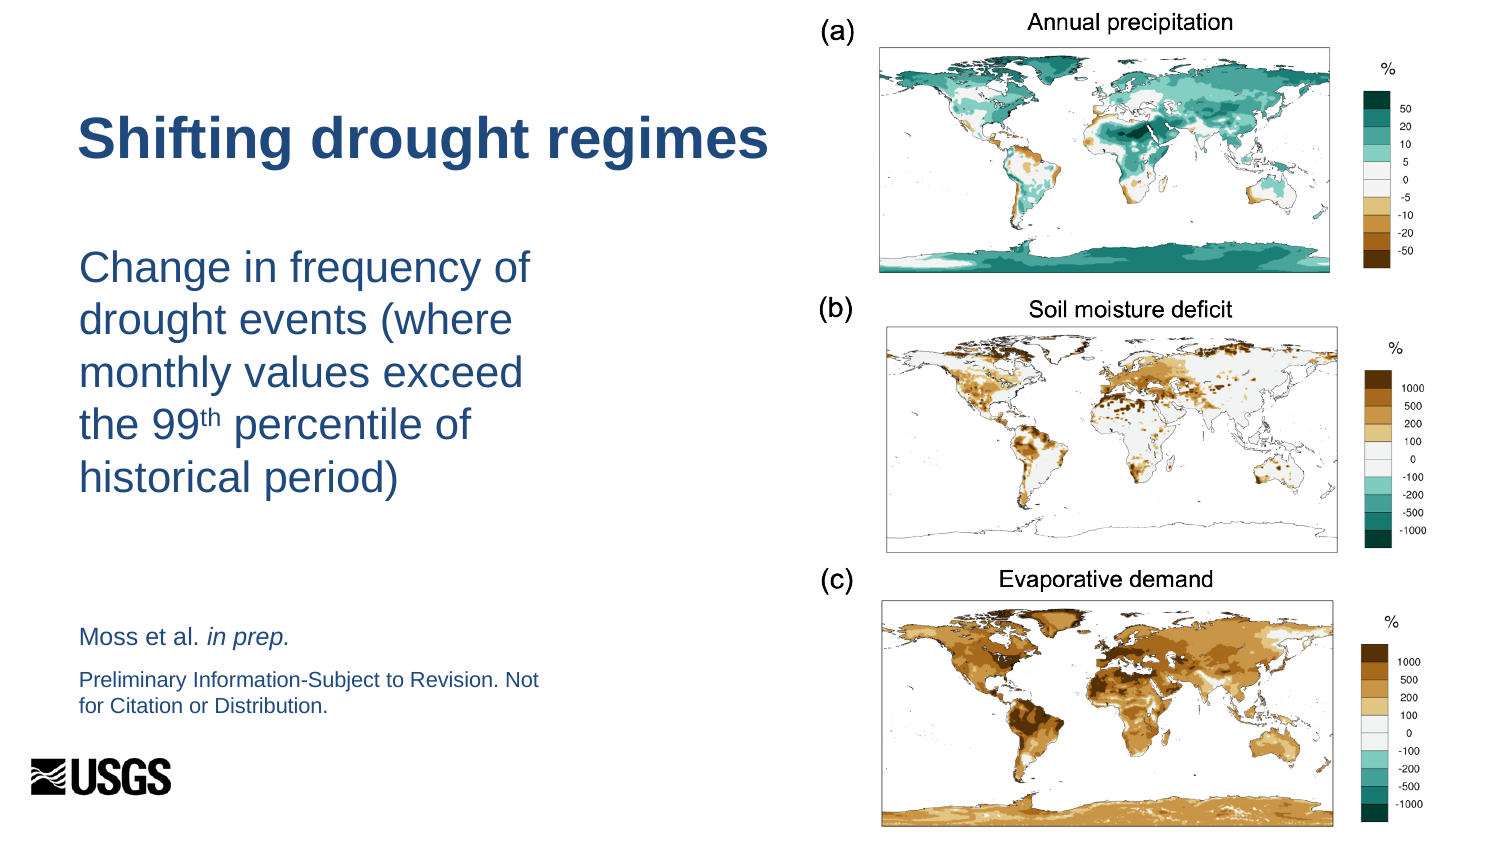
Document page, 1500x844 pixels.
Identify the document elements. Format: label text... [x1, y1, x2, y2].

text_box Change in frequency of drought events (where monthly values exceed the 99th percentile of historical period) [64, 231, 605, 509]
picture [0, 0, 1500, 844]
text_box Shifting drought regimes [0, 93, 798, 182]
text_box Preliminary Information-Subject to Revision. Not for Citation or Distribution. [64, 658, 559, 726]
text_box Moss et al. in prep. [64, 613, 620, 658]
